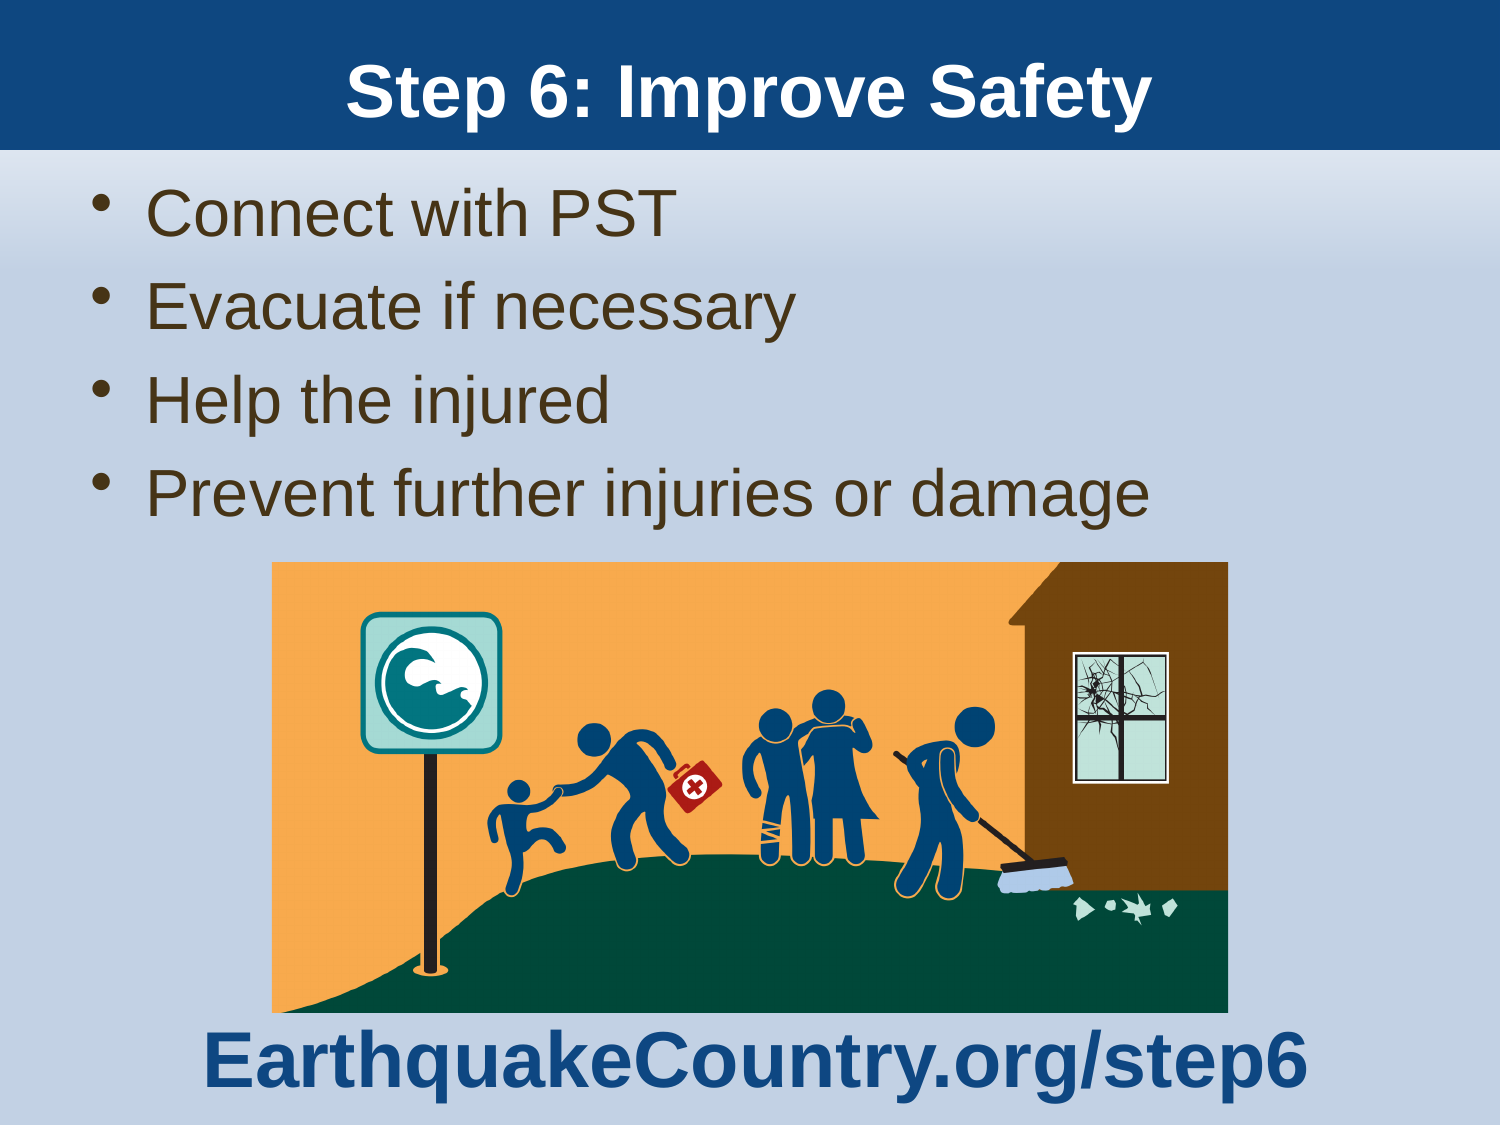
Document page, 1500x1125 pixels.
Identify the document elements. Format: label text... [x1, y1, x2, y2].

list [271, 562, 1229, 1013]
title Step 6: Improve Safety [74, 12, 1426, 163]
list Connect with PST Evacuate if necessary Help the injured Prevent further injuries or damage [75, 162, 1425, 450]
text_box EarthquakeCountry.org/step6 [187, 1001, 1388, 1112]
